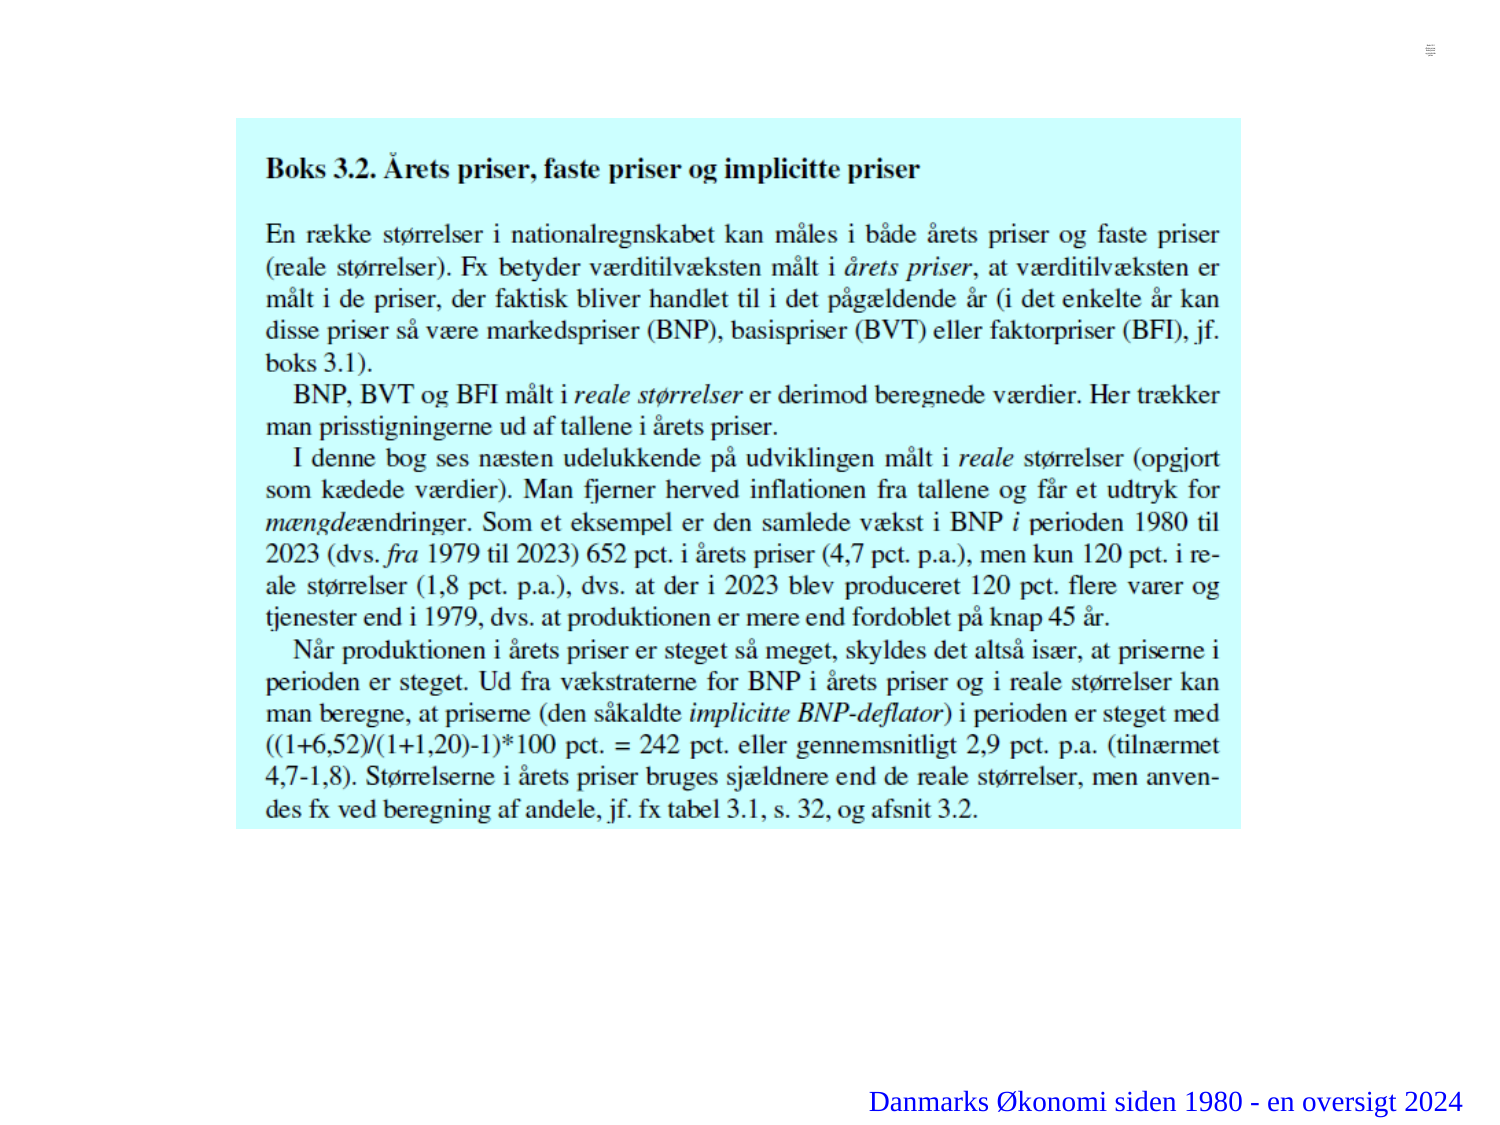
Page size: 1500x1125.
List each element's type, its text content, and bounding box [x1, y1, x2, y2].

footer Danmarks Økonomi siden 1980 - en oversigt 2024 [832, 1057, 1500, 1125]
picture [235, 117, 1241, 829]
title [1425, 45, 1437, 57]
